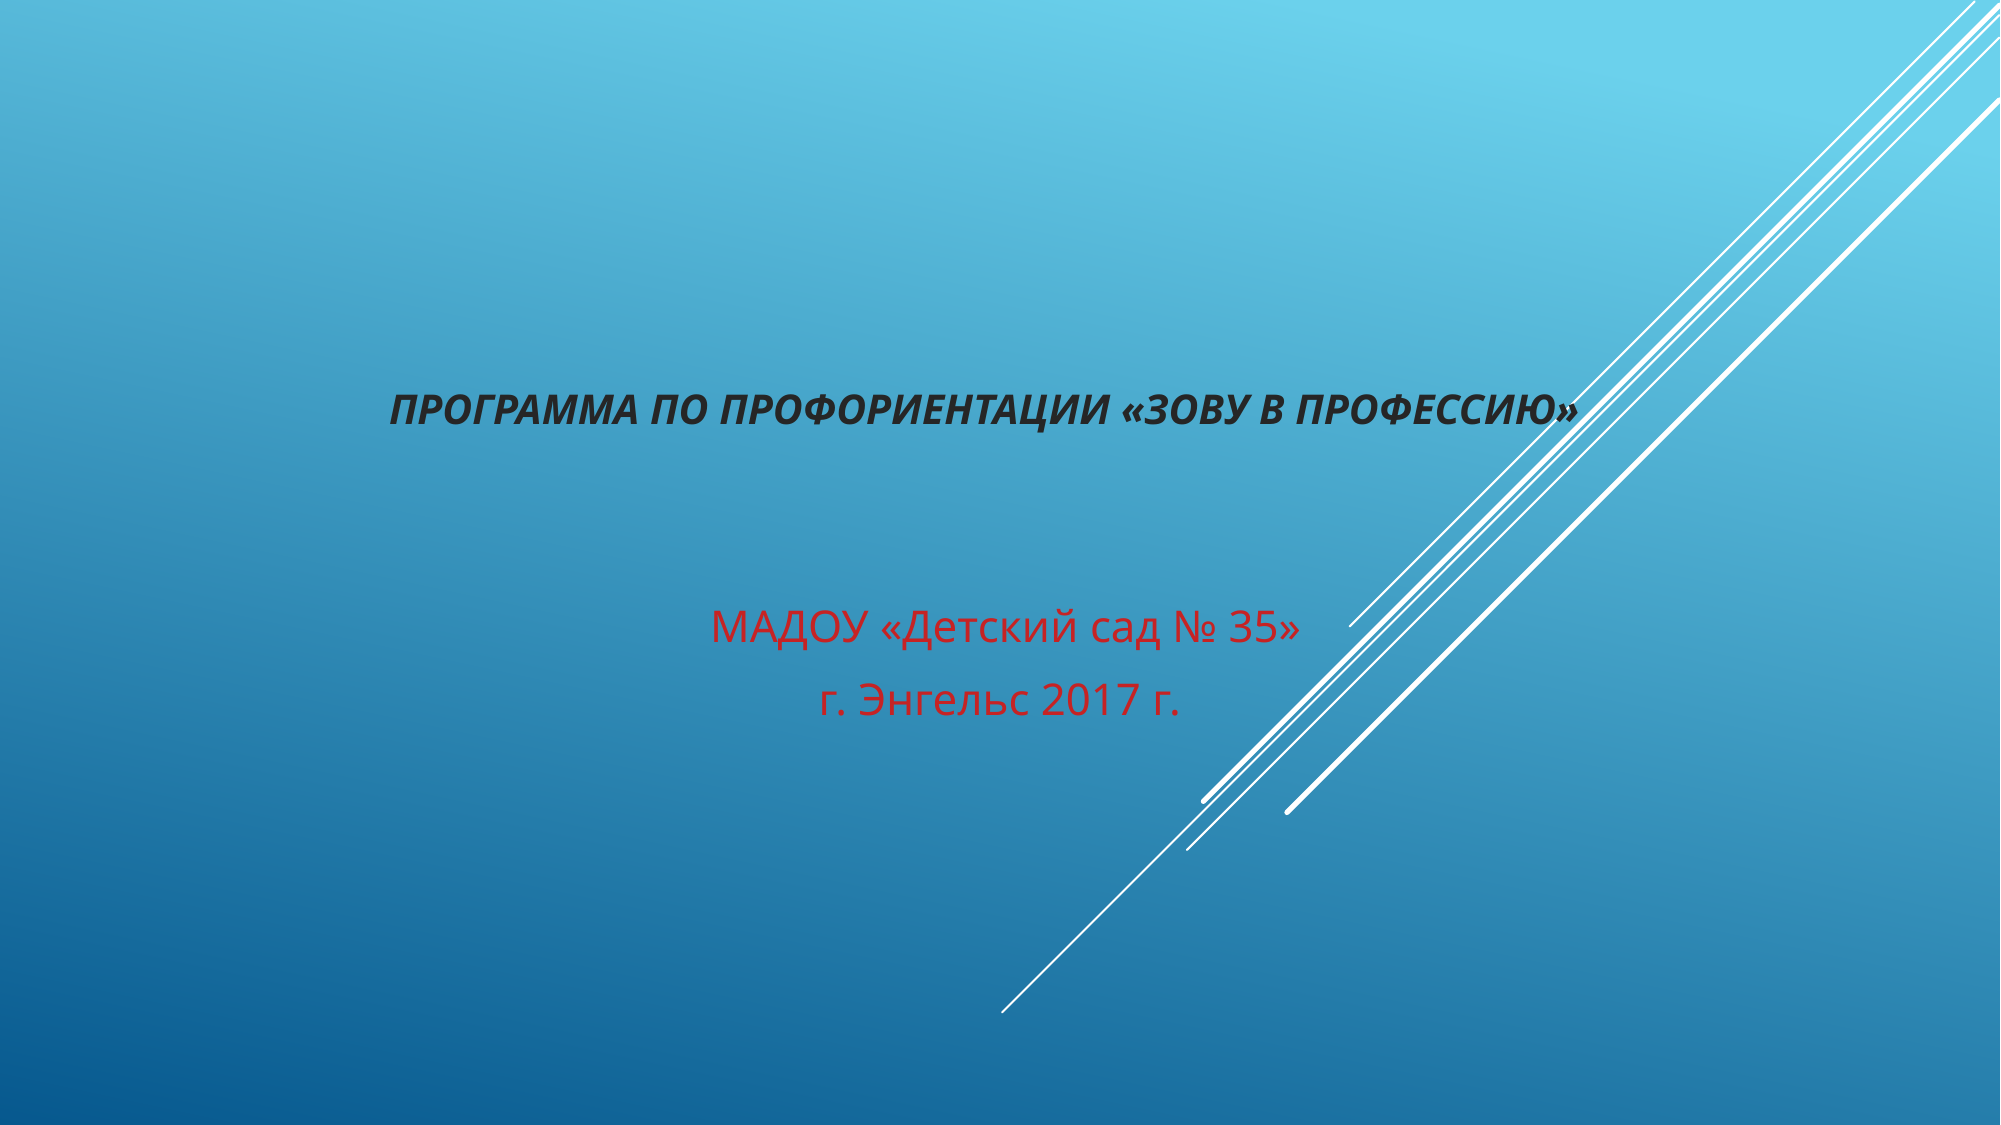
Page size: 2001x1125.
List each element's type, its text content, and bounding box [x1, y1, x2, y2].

title Программа по профориентации «Зову в профессию» [331, 120, 1639, 441]
subtitle МАДОУ «Детский сад № 35» г. Энгельс 2017 г. [528, 590, 1472, 895]
